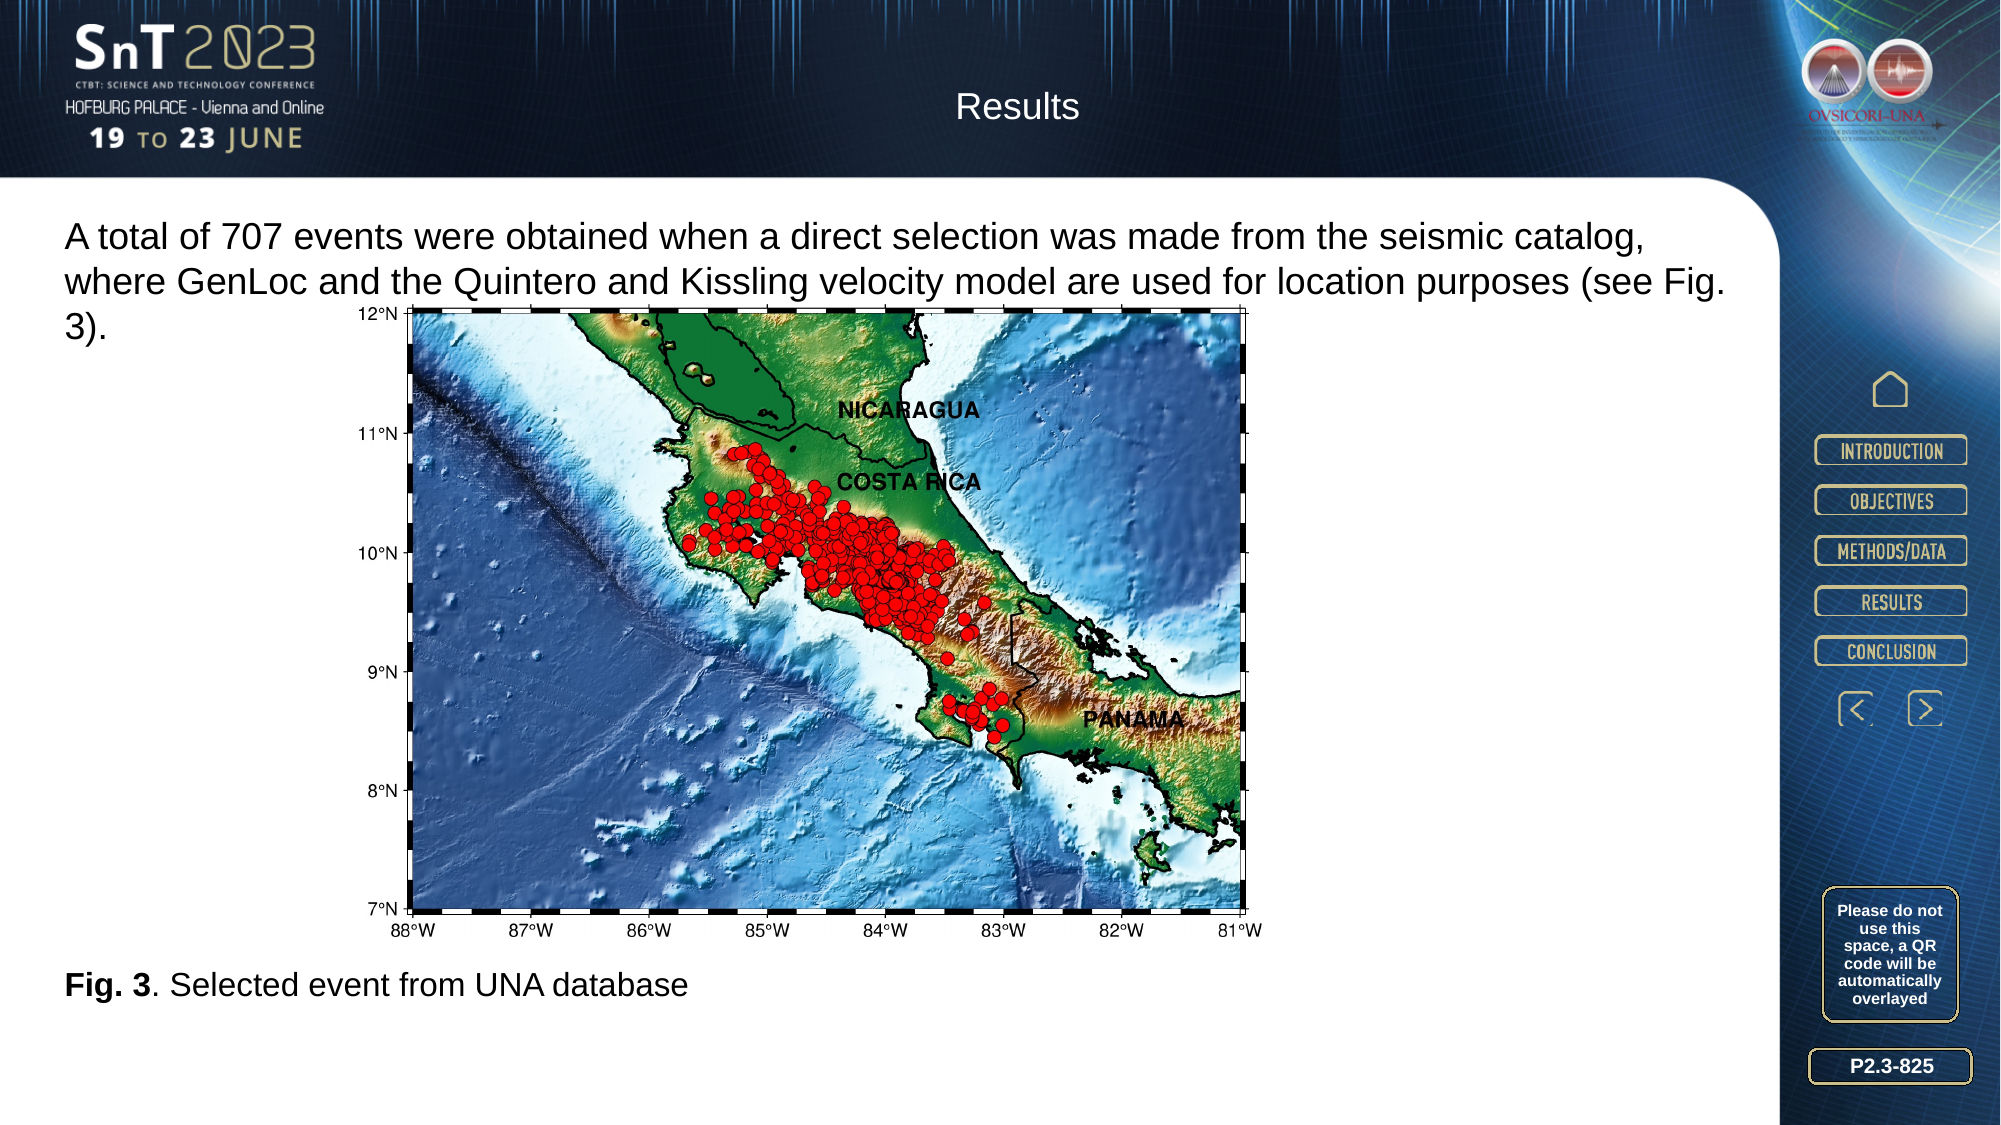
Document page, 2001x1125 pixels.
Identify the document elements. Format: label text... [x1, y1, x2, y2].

picture [0, 0, 2001, 1125]
text_box Please do not use this space, a QR code will be automatically overlayed [1821, 894, 1959, 1017]
text_box Fig. 3. Selected event from UNA database [49, 955, 1657, 1010]
title Results [359, 43, 1676, 136]
text_box A total of 707 events were obtained when a direct selection was made from the seismic catalog, where GenLoc and the Quintero and Kissling velocity model are used for location purposes (see Fig. 3). [49, 204, 1751, 400]
text_box P2.3-825 [1824, 1047, 1960, 1086]
